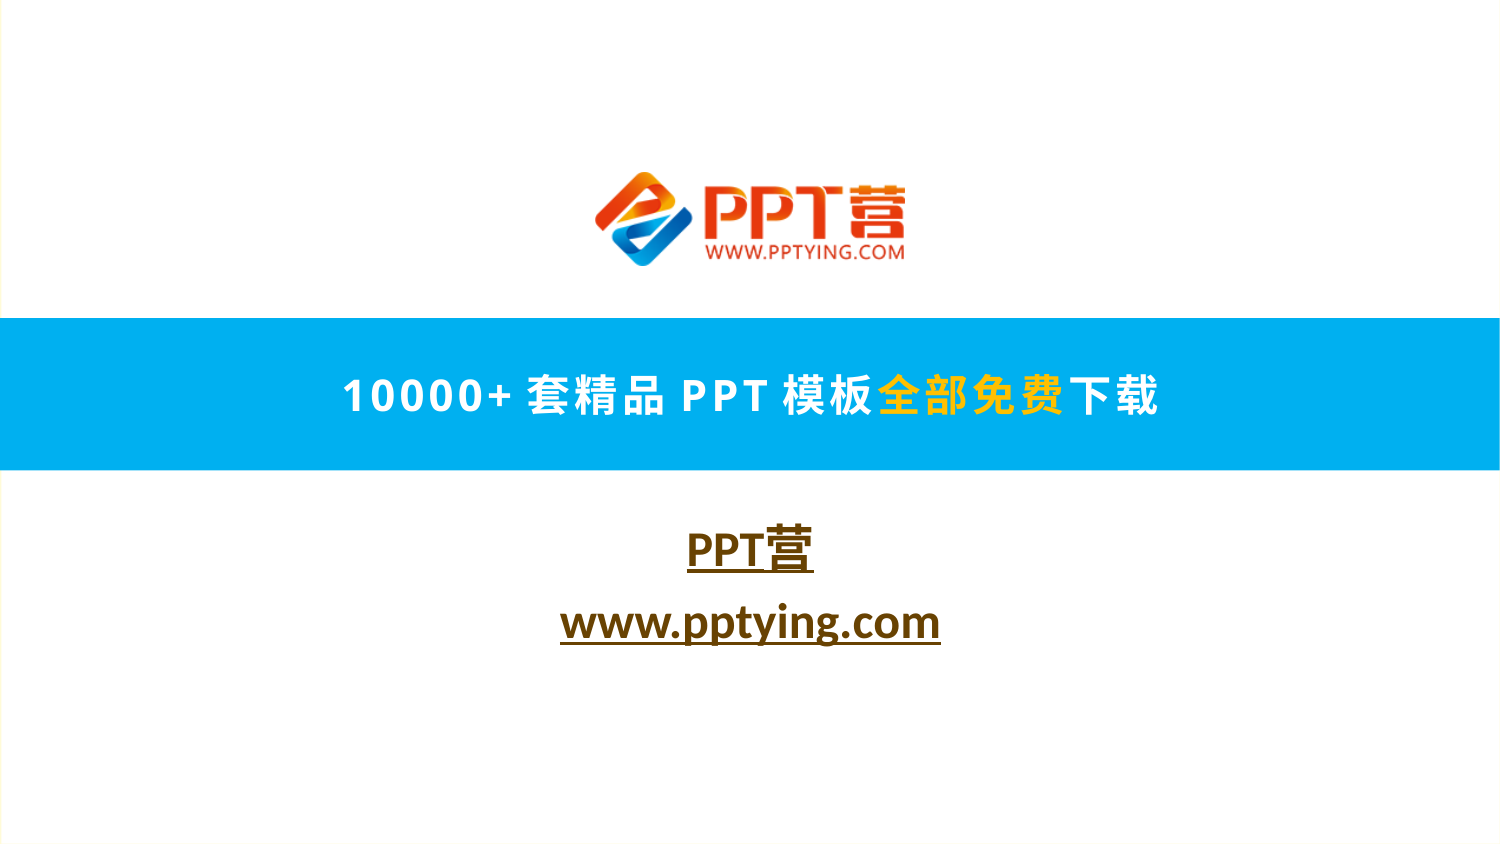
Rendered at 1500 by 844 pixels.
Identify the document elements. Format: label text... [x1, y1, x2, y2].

picture [595, 172, 905, 267]
text_box [0, 471, 1500, 844]
text_box PPT营 www.pptying.com [516, 508, 985, 656]
text_box [0, 0, 1500, 317]
text_box 10000+套精品PPT模板全部免费下载 [0, 317, 1500, 471]
